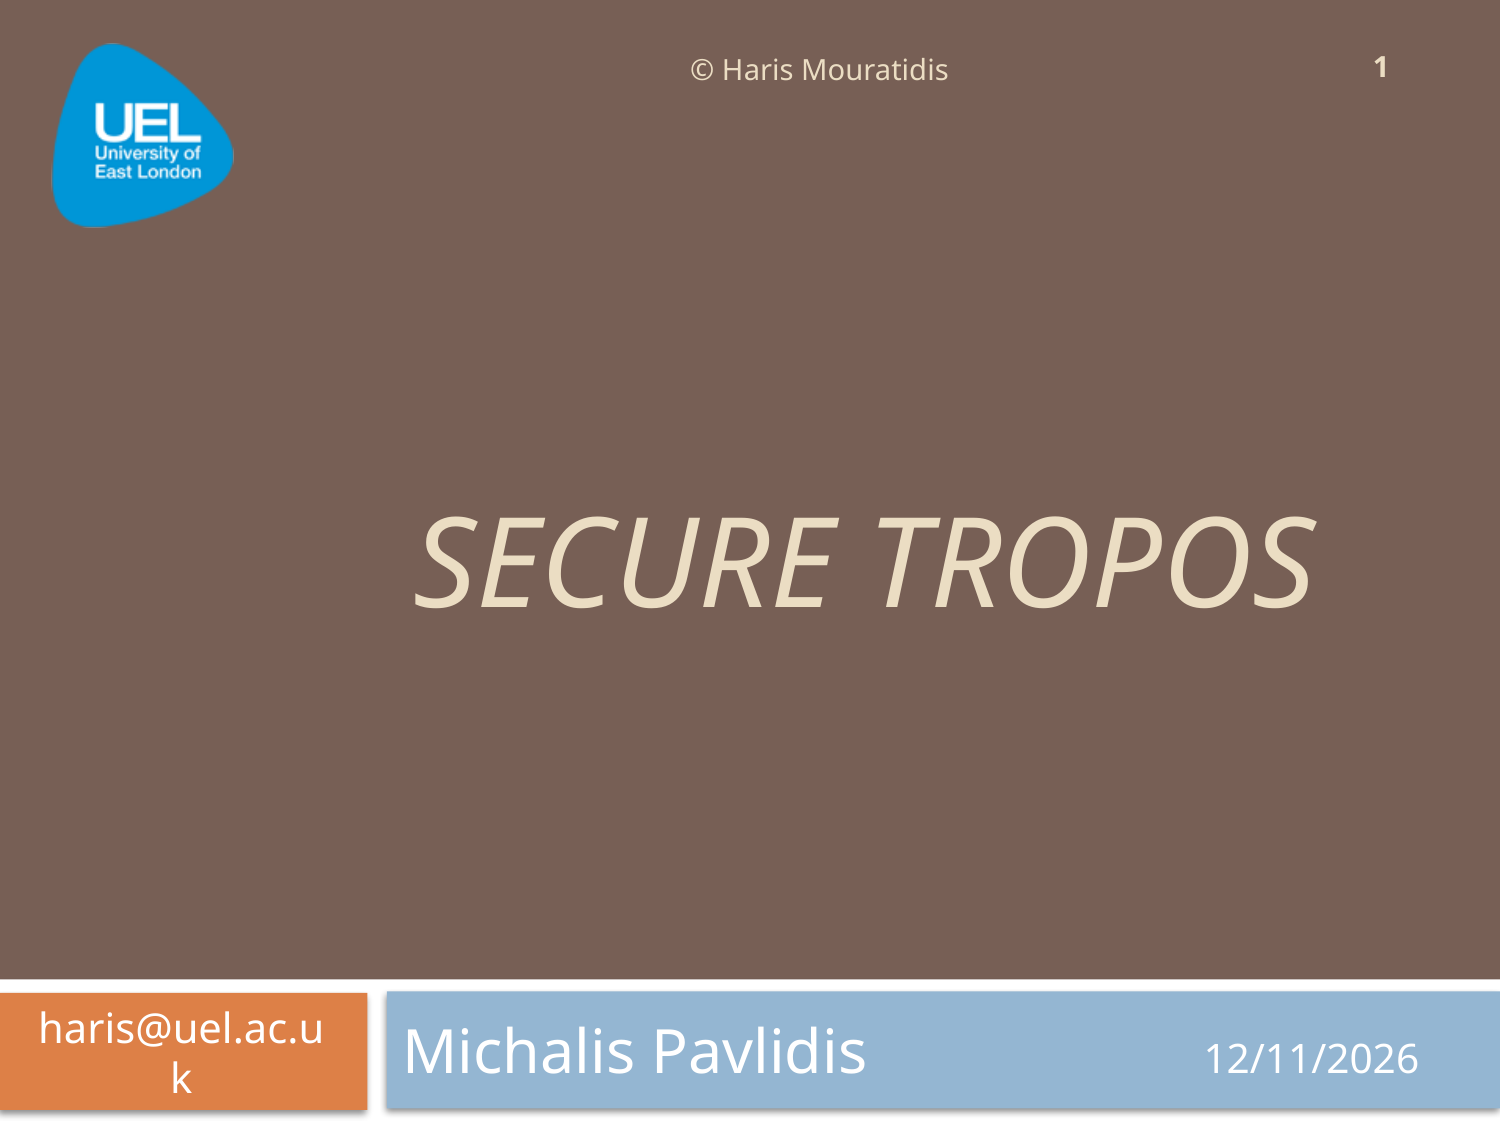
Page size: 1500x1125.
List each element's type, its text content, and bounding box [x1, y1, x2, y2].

title Secure Tropos [398, 339, 1462, 641]
picture [40, 42, 237, 231]
slide_number haris@uel.ac.uk [12, 995, 350, 1108]
footer © Haris Mouratidis [342, 38, 1305, 99]
slide_number 1 [1312, 37, 1450, 100]
subtitle Michalis Pavlidis 5/19/11 [387, 992, 1488, 1106]
